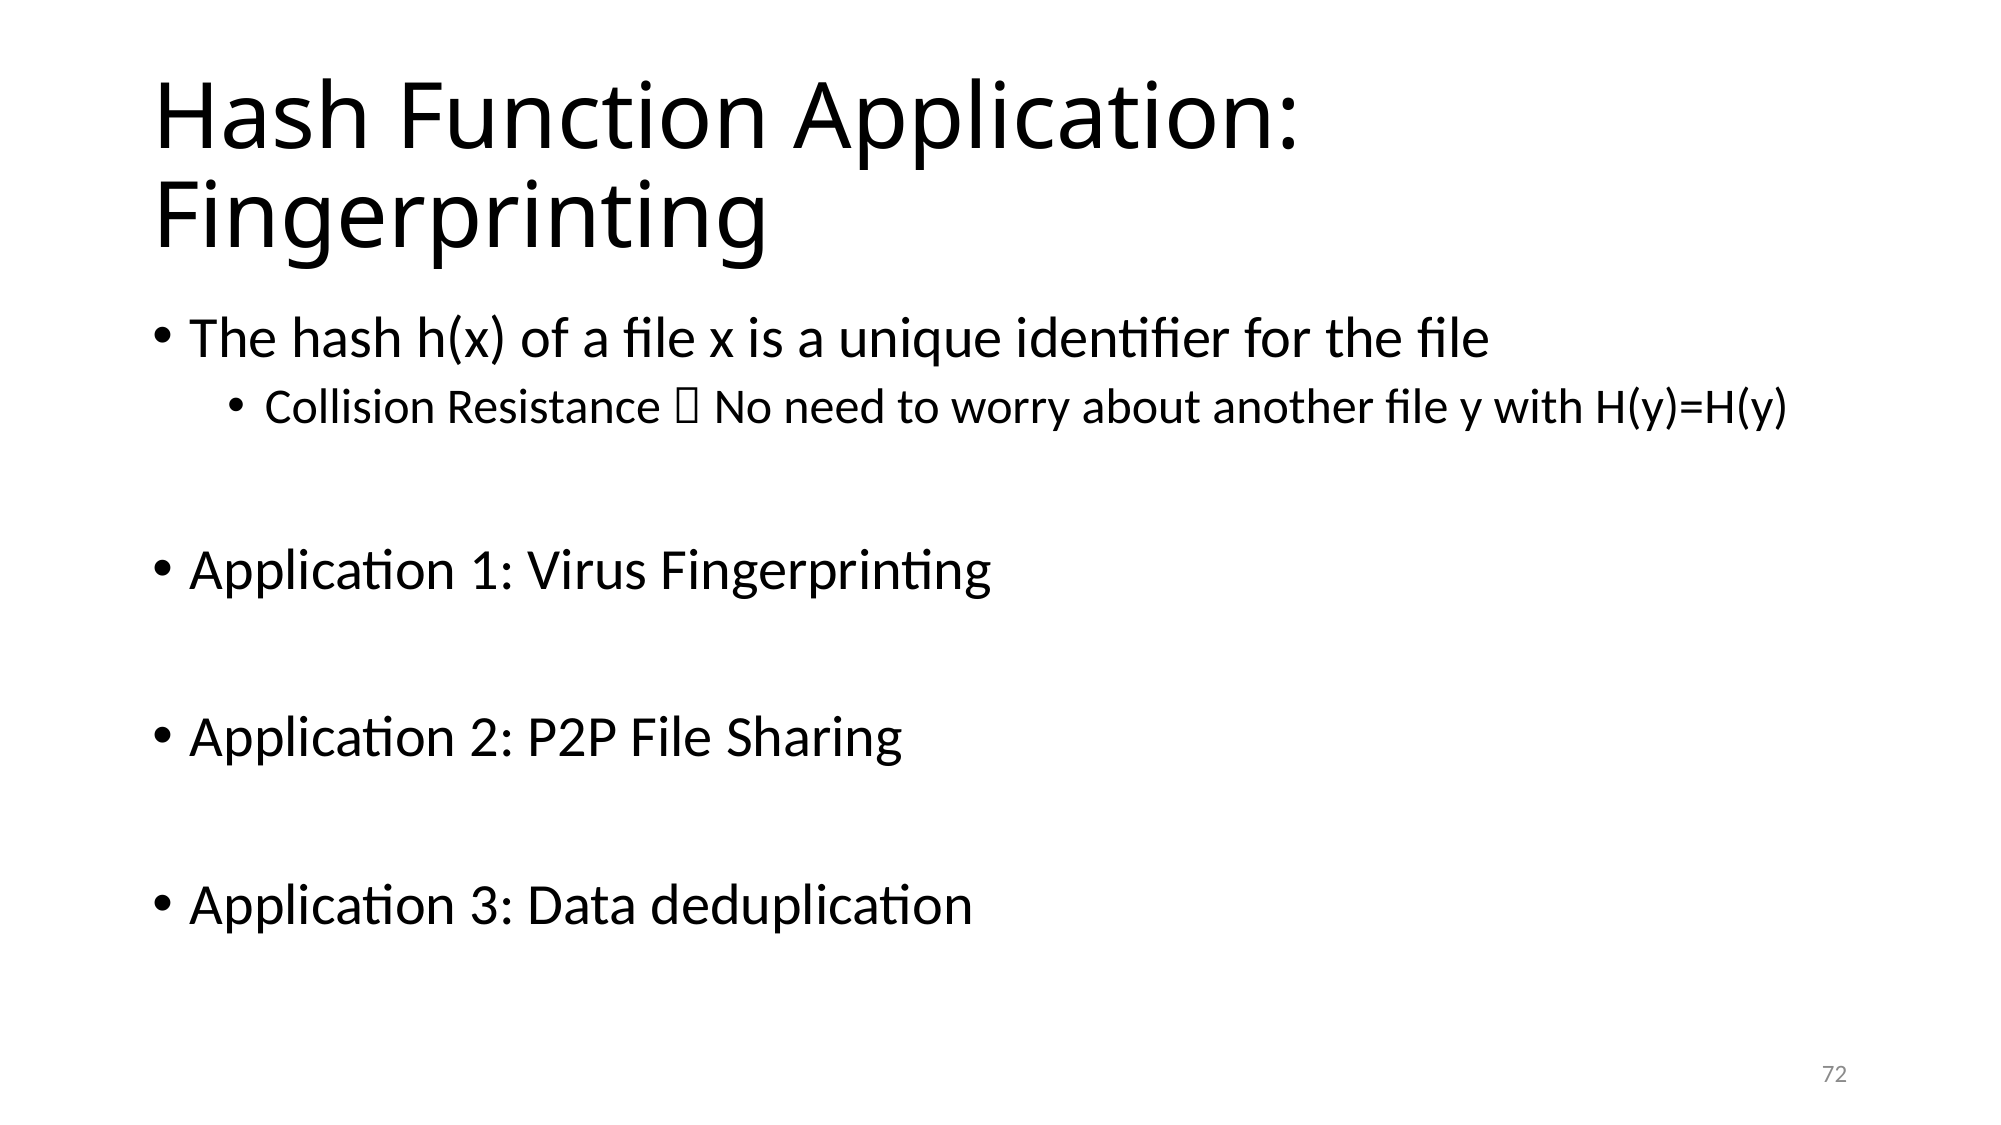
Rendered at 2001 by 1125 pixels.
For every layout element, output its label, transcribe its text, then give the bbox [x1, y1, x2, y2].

list The hash h(x) of a file x is a unique identifier for the file Collision Resistance  No need to worry about another file y with H(y)=H(y) Application 1: Virus Fingerprinting Application 2: P2P File Sharing Application 3: Data deduplication [137, 299, 1863, 1014]
slide_number 72 [1412, 1042, 1863, 1103]
title Hash Function Application: Fingerprinting [137, 59, 1863, 278]
